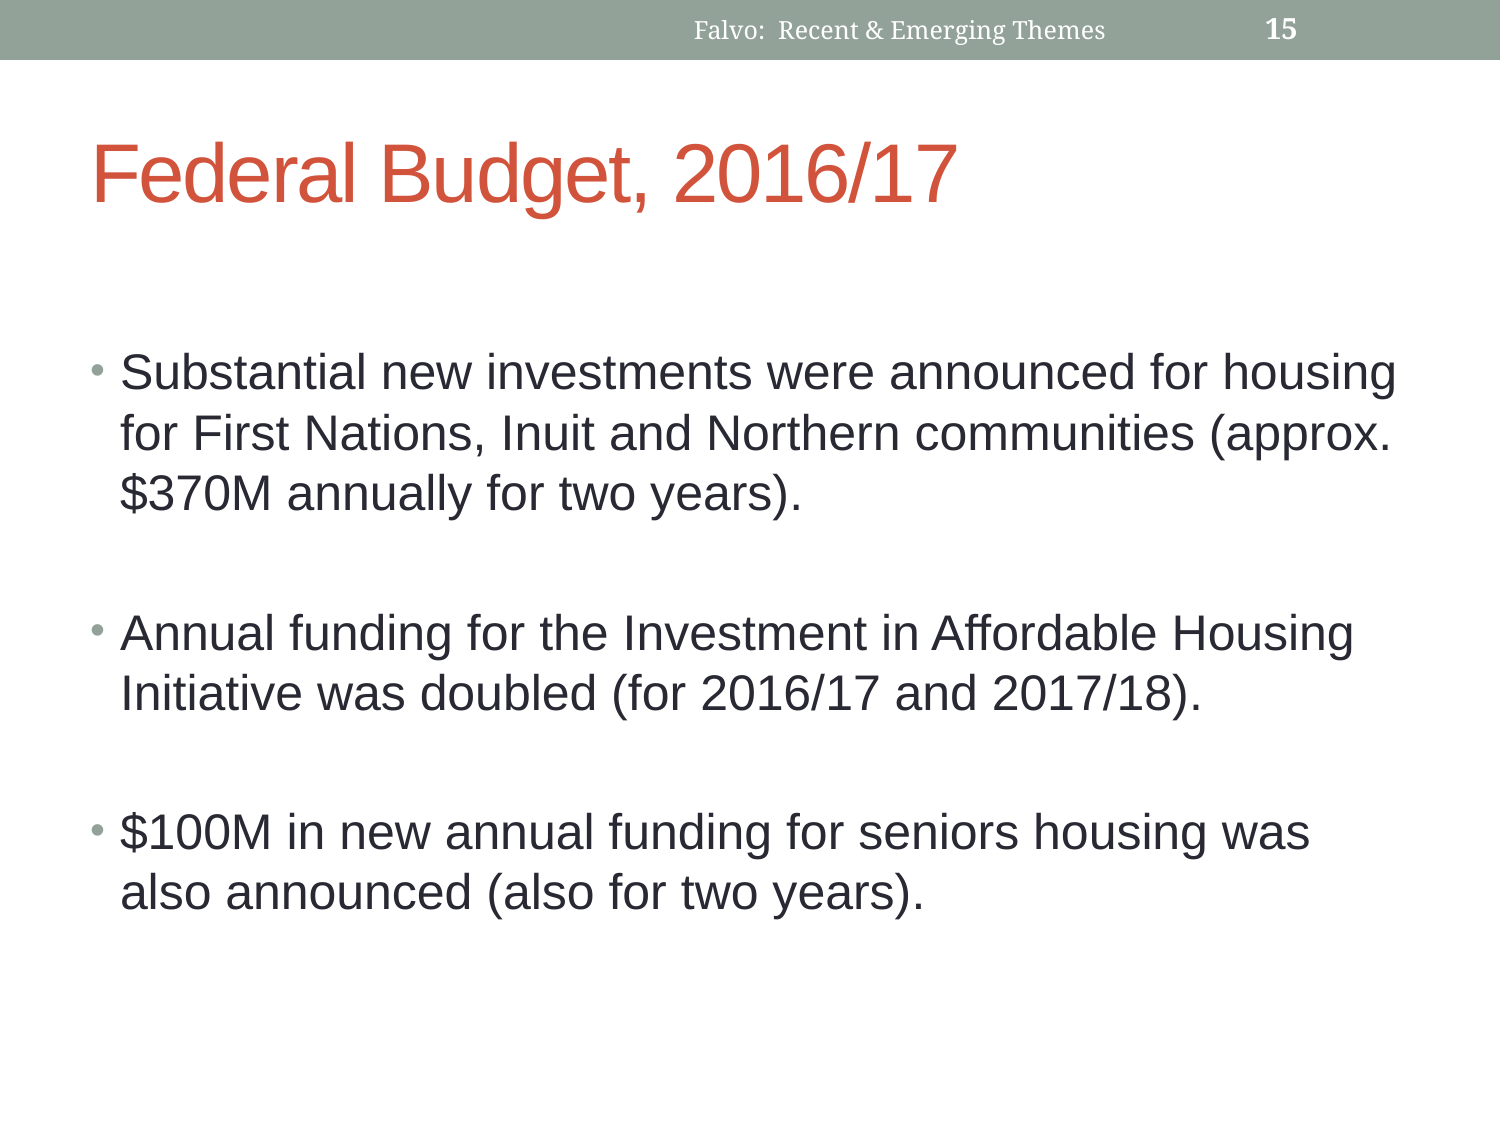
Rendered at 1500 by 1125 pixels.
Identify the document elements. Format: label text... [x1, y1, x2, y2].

footer Falvo: Recent & Emerging Themes [562, 3, 1238, 57]
list Substantial new investments were announced for housing for First Nations, Inuit and Northern communities (approx. $370M annually for two years). Annual funding for the Investment in Affordable Housing Initiative was doubled (for 2016/17 and 2017/18). $100M in new annual funding for seniors housing was also announced (also for two years). [75, 262, 1425, 1063]
title Federal Budget, 2016/17 [75, 87, 1425, 250]
slide_number 16 [1250, 3, 1425, 57]
